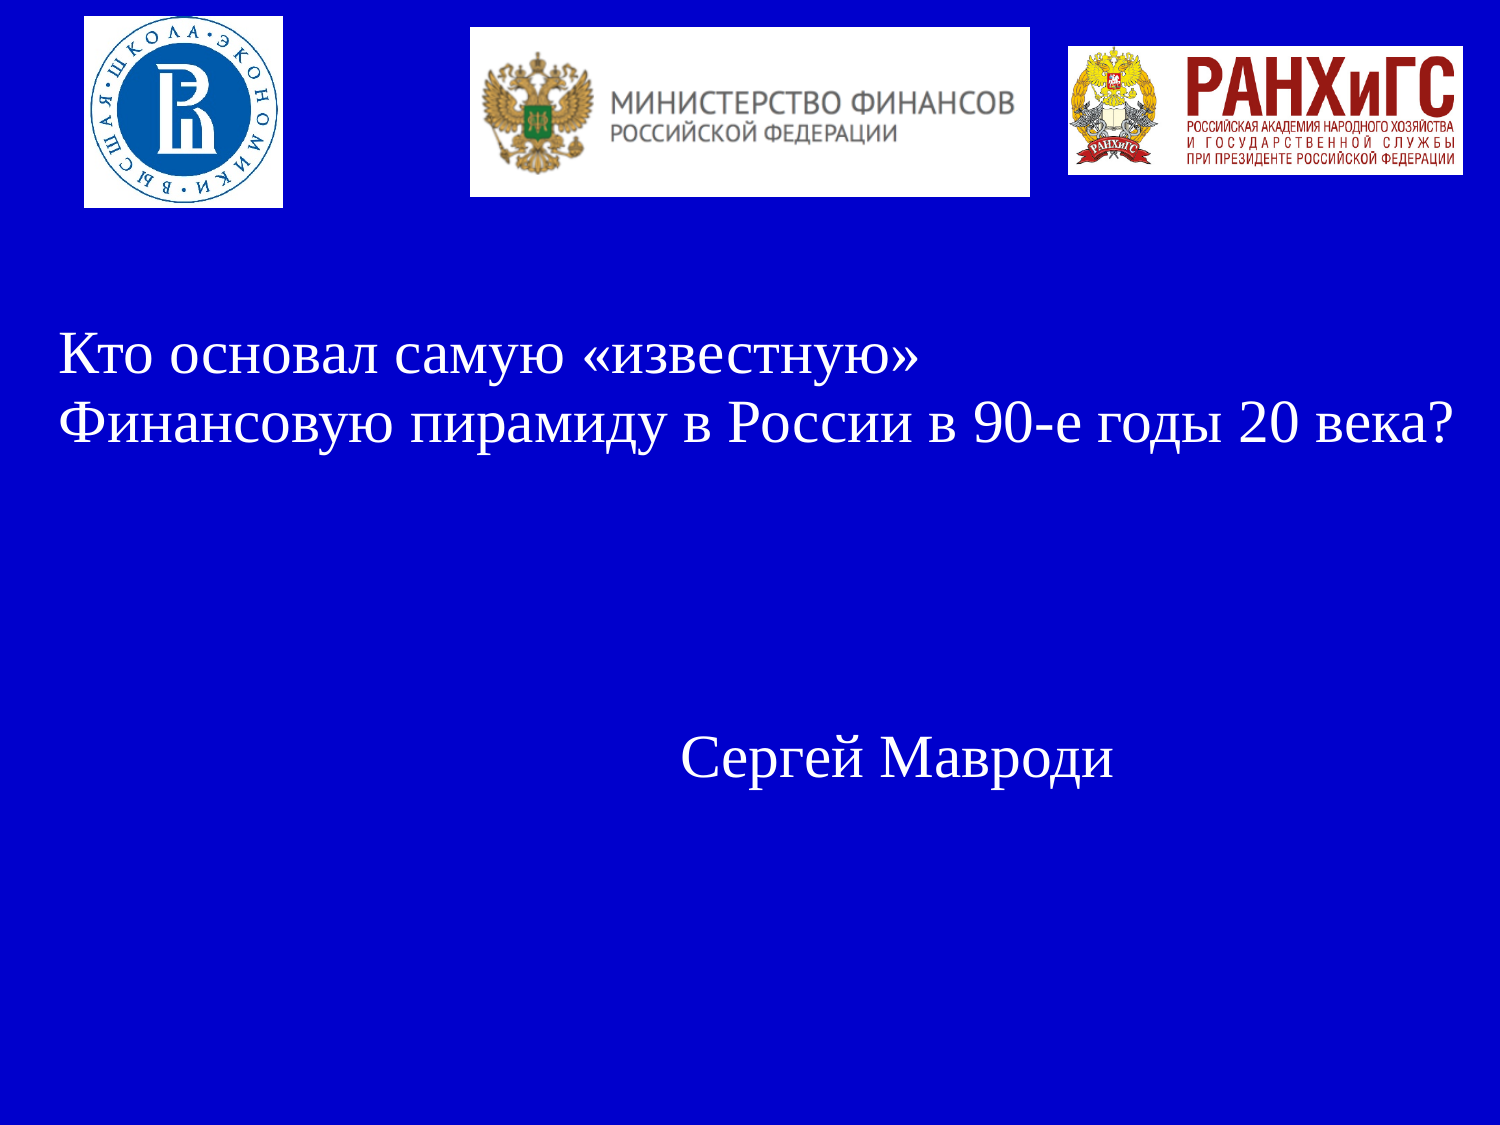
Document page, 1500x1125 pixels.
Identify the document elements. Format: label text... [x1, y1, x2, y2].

text_box Кто основал самую «известную» Финансовую пирамиду в России в 90-е годы 20 века? [43, 311, 1481, 464]
picture [1068, 46, 1463, 176]
picture [470, 26, 1030, 198]
text_box Сергей Мавроди [665, 715, 1130, 799]
picture [83, 15, 283, 209]
